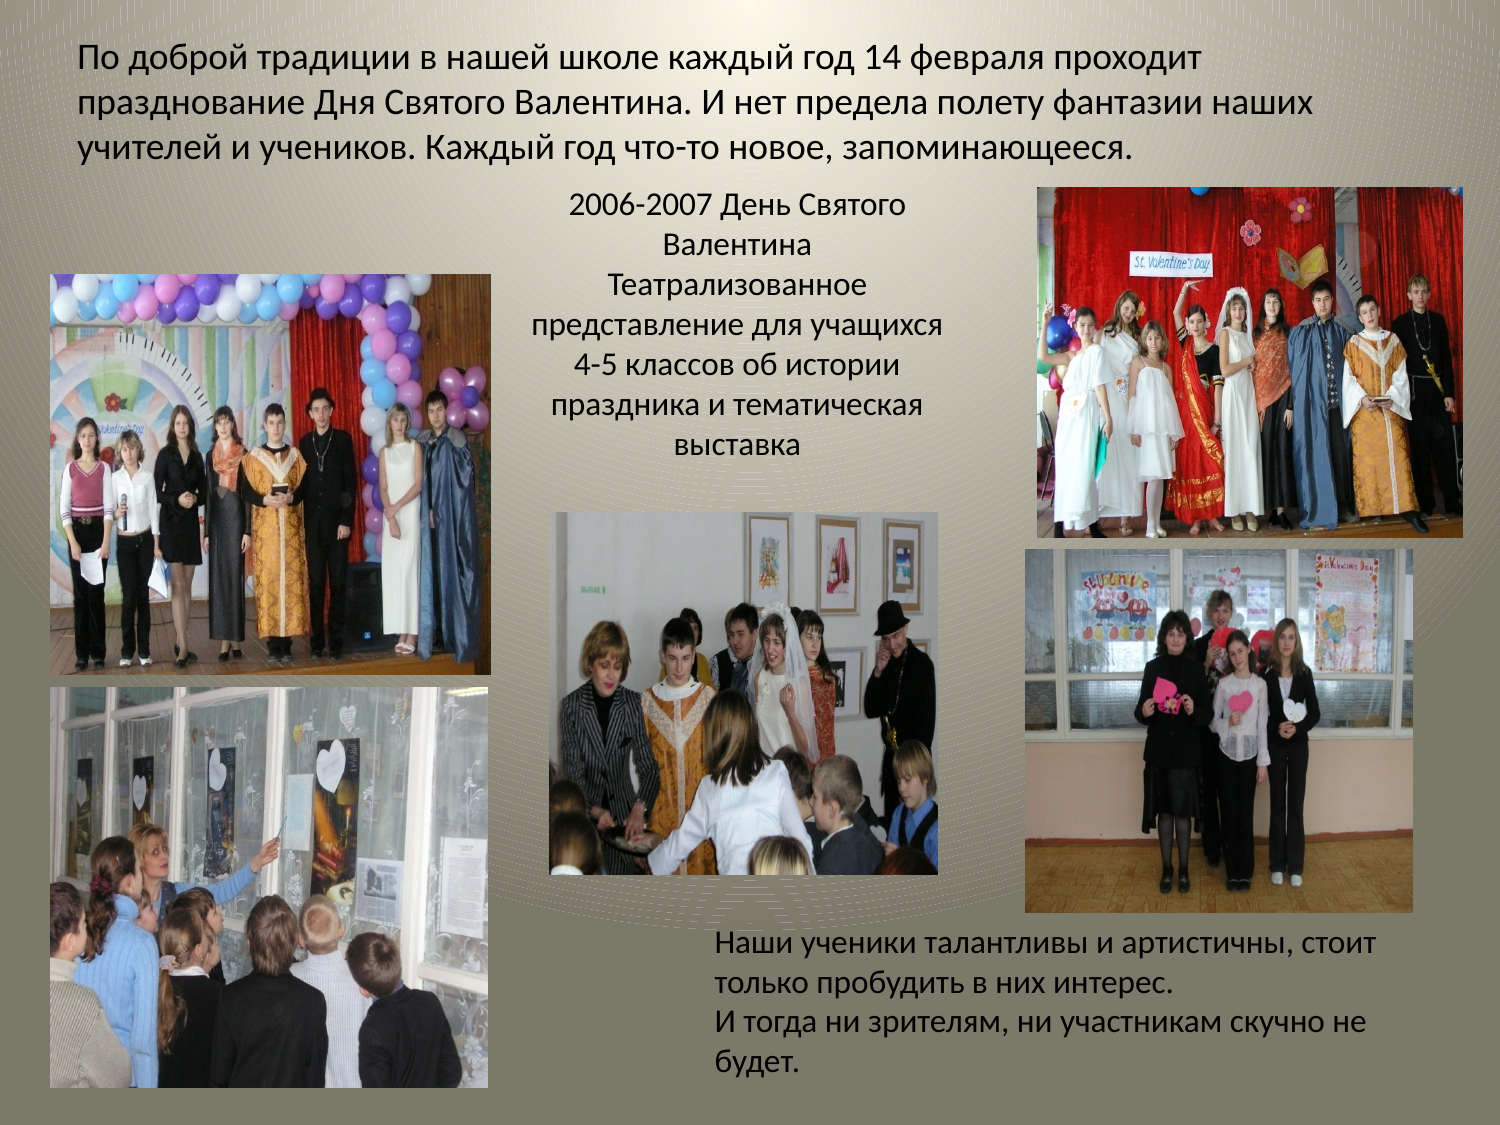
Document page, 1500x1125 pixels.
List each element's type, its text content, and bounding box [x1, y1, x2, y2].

picture [1037, 187, 1463, 538]
picture [1024, 549, 1413, 913]
text_box Наши ученики талантливы и артистичны, стоит только пробудить в них интерес. И тогда ни зрителям, ни участникам скучно не будет. [699, 912, 1450, 1087]
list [49, 274, 491, 676]
picture [549, 512, 938, 876]
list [49, 687, 488, 1088]
text_box По доброй традиции в нашей школе каждый год 14 февраля проходит празднование Дня Святого Валентина. И нет предела полету фантазии наших учителей и учеников. Каждый год что-то новое, запоминающееся. [62, 24, 1425, 175]
text_box 2006-2007 День Святого Валентина Театрализованное представление для учащихся 4-5 классов об истории праздника и тематическая выставка [500, 175, 975, 470]
